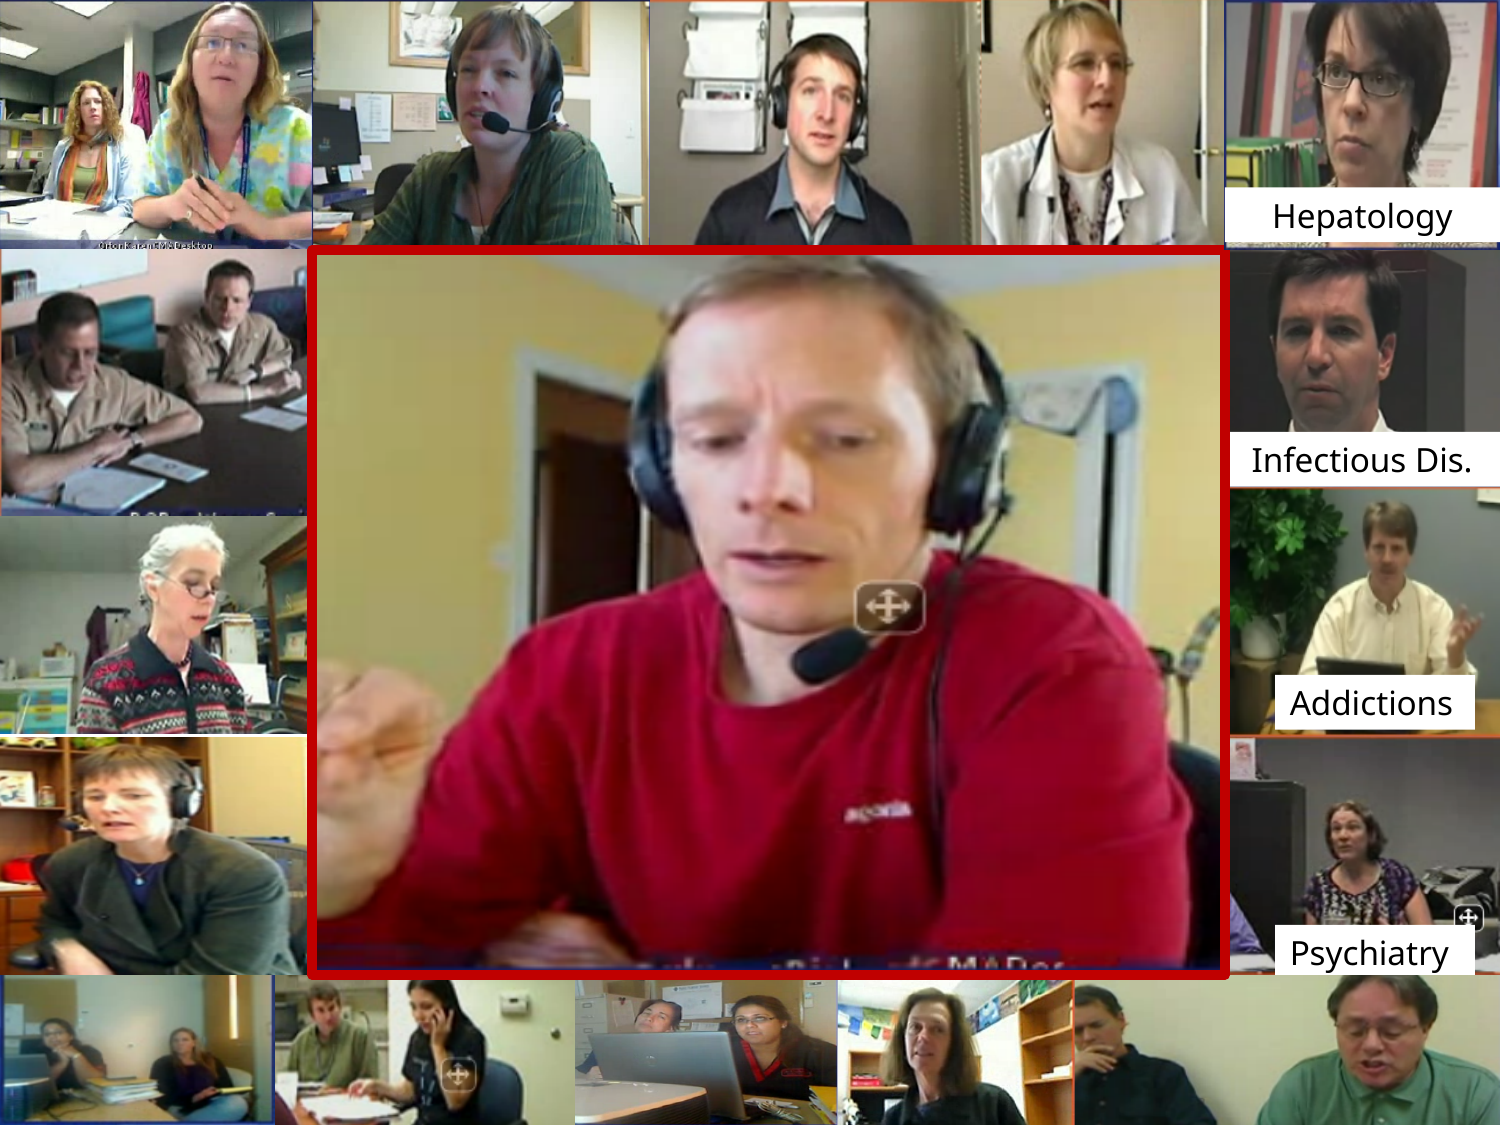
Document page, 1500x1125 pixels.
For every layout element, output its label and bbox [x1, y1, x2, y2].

picture [1224, 0, 1500, 251]
text_box [0, 0, 1500, 1125]
